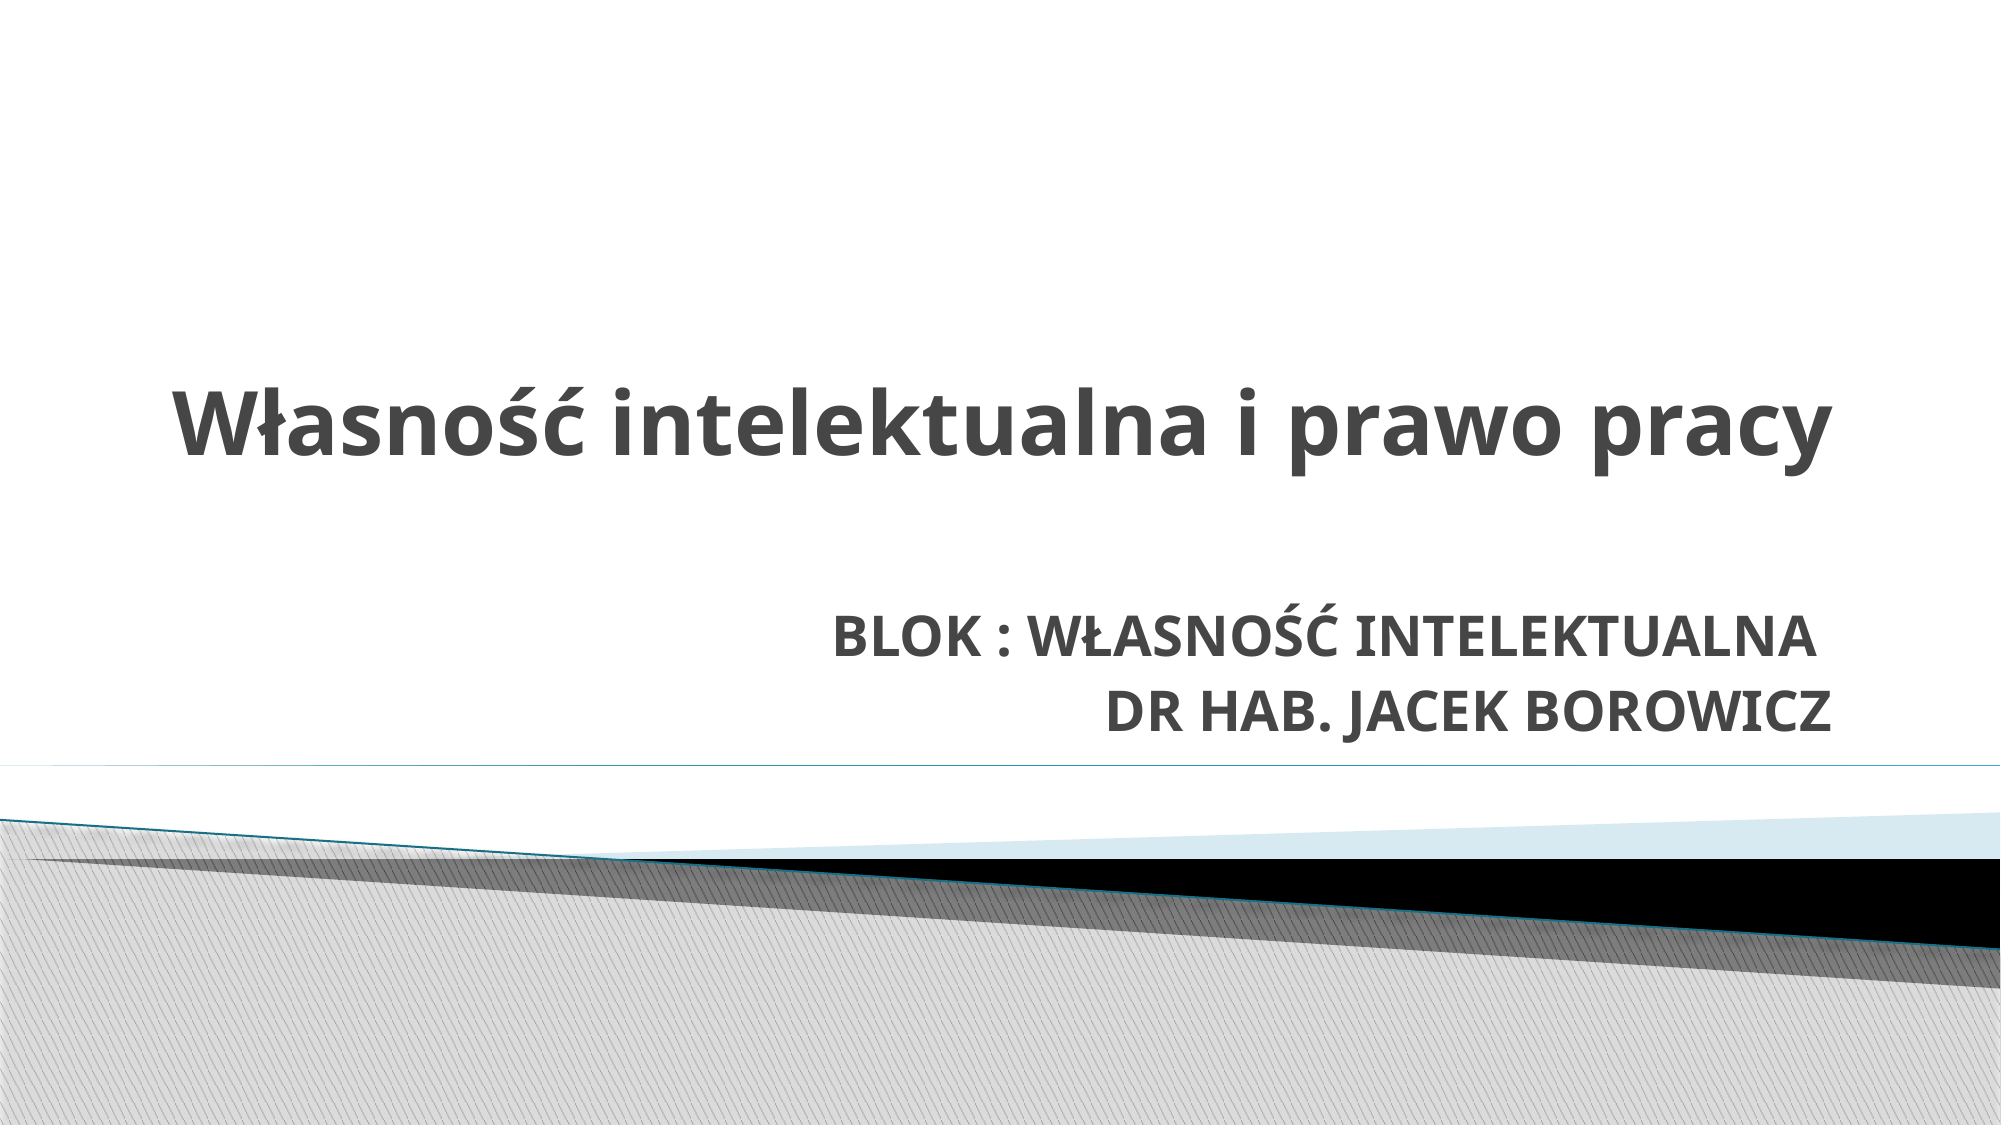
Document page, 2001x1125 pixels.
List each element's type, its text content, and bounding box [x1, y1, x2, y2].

title Własność intelektualna i prawo pracy [150, 287, 1850, 588]
picture [7, 859, 2000, 989]
subtitle BLOK : WŁASNOŚĆ INTELEKTUALNA DR HAB. JACEK BOROWICZ [150, 592, 1850, 790]
